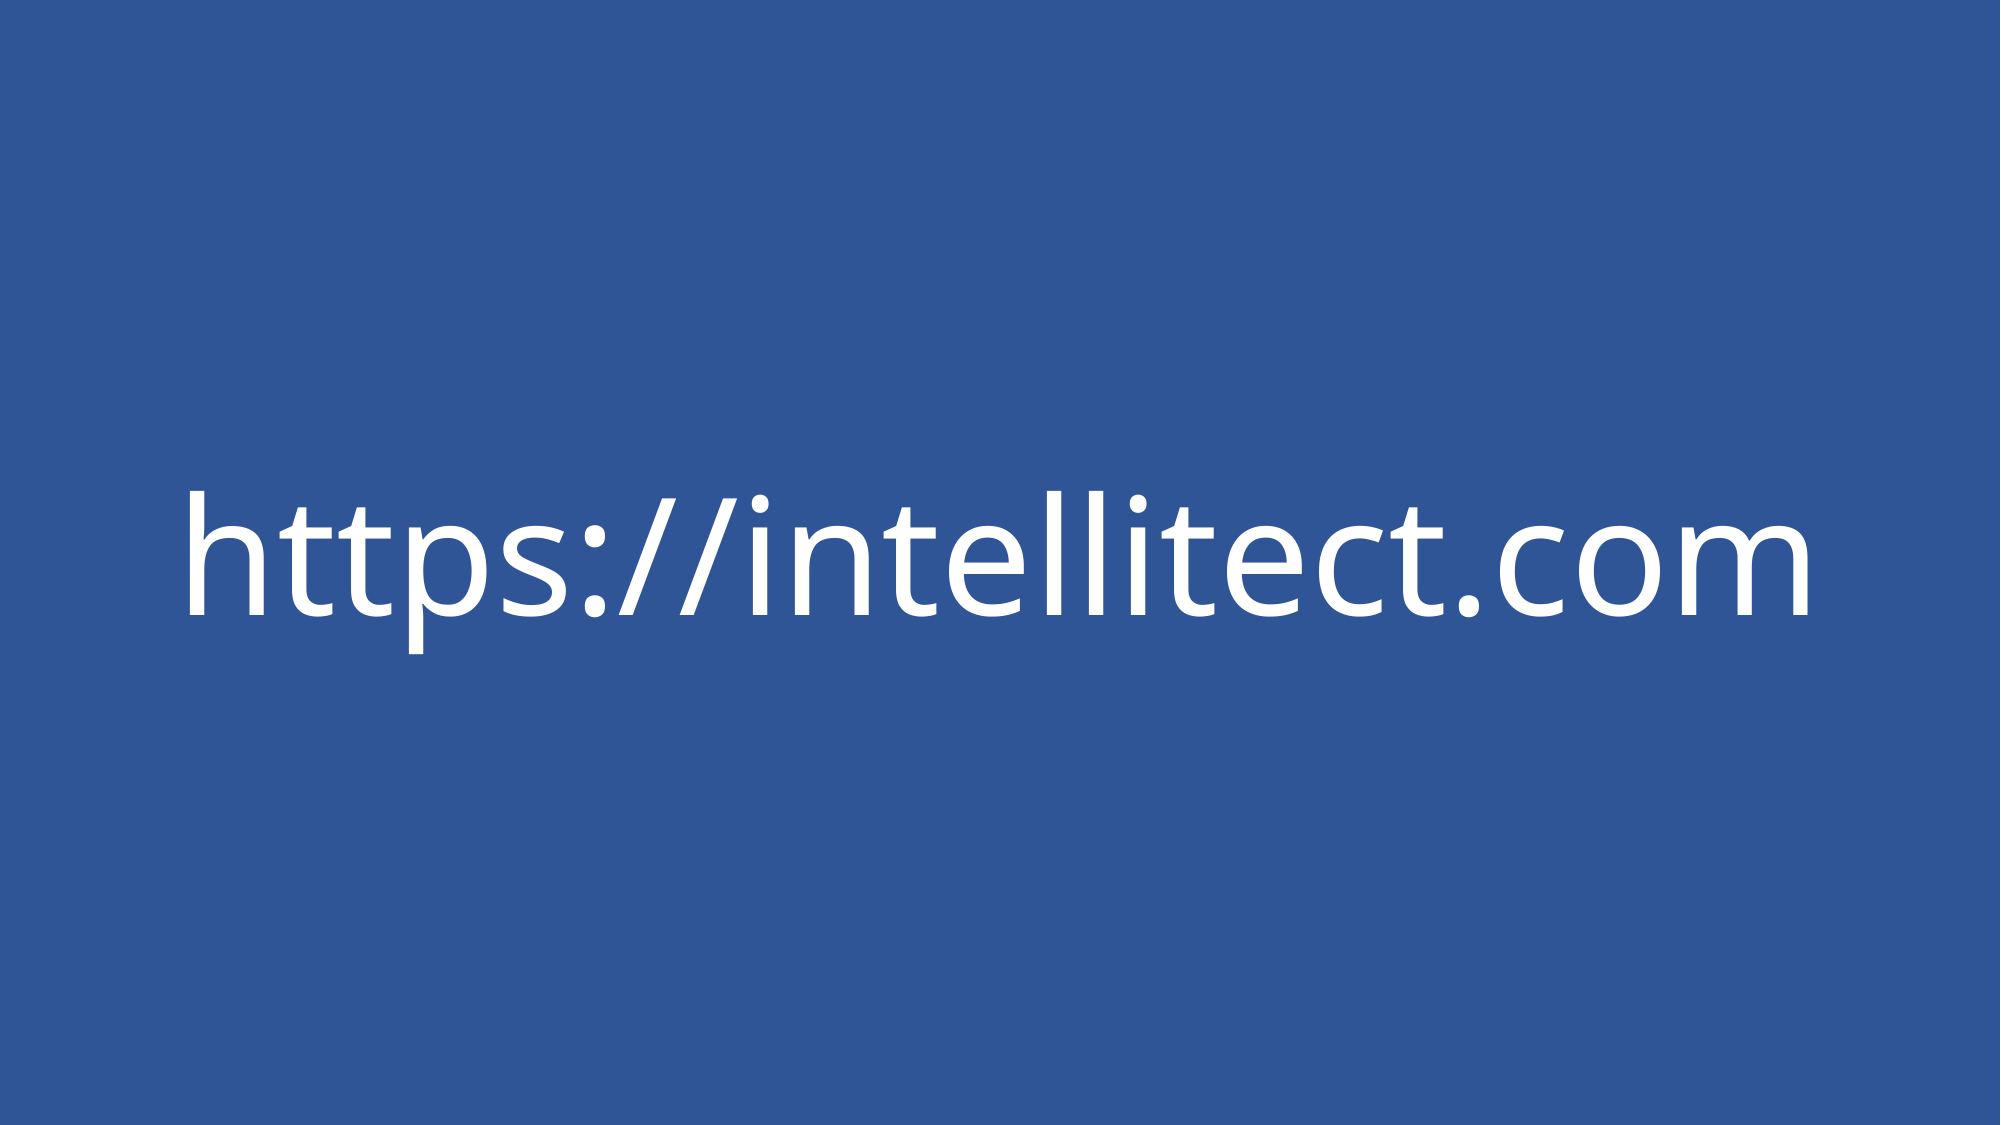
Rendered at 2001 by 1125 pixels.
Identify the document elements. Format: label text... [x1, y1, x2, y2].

title https://intellitect.com [0, 466, 2000, 659]
